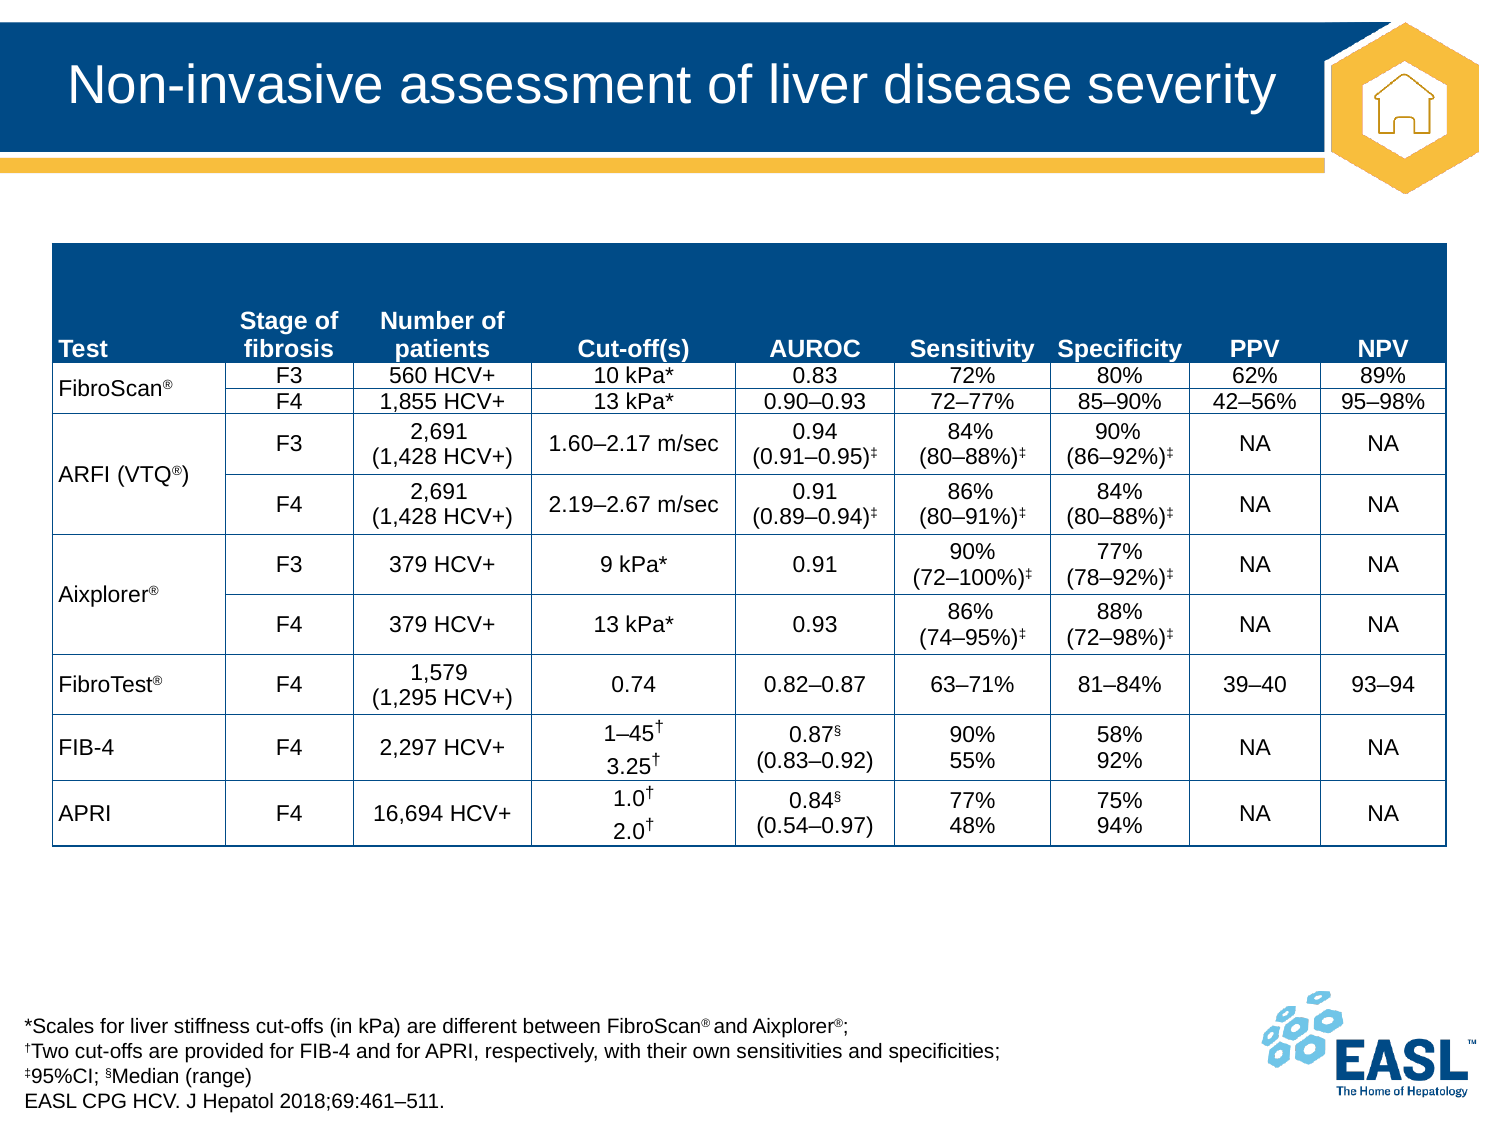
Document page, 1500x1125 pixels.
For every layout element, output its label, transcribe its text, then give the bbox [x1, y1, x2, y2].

list *Scales for liver stiffness cut-offs (in kPa) are different between FibroScan® and Aixplorer®; †Two cut-offs are provided for FIB-4 and for APRI, respectively, with their own sensitivities and specificities; ‡95%CI; §Median (range) EASL CPG HCV. J Hepatol 2018;69:461–511. [0, 1062, 1254, 1125]
table_cell NA [1190, 535, 1320, 594]
table_header Cut-off(s) [532, 244, 736, 362]
table_cell NA [1190, 595, 1320, 654]
table_header Sensitivity [895, 244, 1051, 362]
table_cell NA [1190, 414, 1320, 474]
table_cell 10 kPa* [532, 363, 735, 388]
table_cell 1.0† 2.0† [532, 781, 735, 845]
table_cell 75% 94% [1051, 781, 1189, 845]
table_cell 72% [895, 363, 1050, 388]
table_cell 0.87§ (0.83–0.92) [736, 715, 894, 780]
table_cell 95–98% [1321, 389, 1445, 413]
table_header PPV [1189, 244, 1321, 362]
table_cell 72–77% [895, 389, 1050, 413]
table_cell 0.74 [532, 655, 735, 714]
table_cell 2,691 (1,428 HCV+) [354, 414, 531, 474]
table_cell 1–45† 3.25† [532, 715, 735, 780]
table_cell 89% [1321, 363, 1445, 388]
table_cell 379 HCV+ [354, 535, 531, 594]
table_cell 90% (72–100%)‡ [895, 535, 1050, 594]
table_cell 13 kPa* [532, 595, 735, 654]
table_cell 1.60–2.17 m/sec [532, 414, 735, 474]
table_cell FIB-4 [53, 715, 225, 780]
table_header AUROC [736, 244, 895, 362]
table_cell 42–56% [1190, 389, 1320, 413]
table_cell 0.93 [736, 595, 894, 654]
table_cell 0.84§ (0.54–0.97) [736, 781, 894, 845]
table_cell 86% (80–91%)‡ [895, 475, 1050, 534]
table_cell 93–94 [1321, 655, 1445, 714]
table_cell F4 [226, 781, 353, 845]
table_cell 63–71% [895, 655, 1050, 714]
table_cell FibroTest® [53, 655, 225, 714]
table_cell NA [1321, 475, 1445, 534]
table_cell NA [1190, 781, 1320, 845]
table_cell 1,855 HCV+ [354, 389, 531, 413]
table_cell ARFI (VTQ®) [53, 414, 225, 534]
table_cell NA [1321, 535, 1445, 594]
table_cell 90% 55% [895, 715, 1050, 780]
table_cell 80% [1051, 363, 1189, 388]
table_cell APRI [53, 781, 225, 845]
table_cell 9 kPa* [532, 535, 735, 594]
table_cell 58% 92% [1051, 715, 1189, 780]
table_cell F3 [226, 363, 353, 388]
table_cell 0.91 [736, 535, 894, 594]
table_cell F4 [226, 475, 353, 534]
table_cell 2,691 (1,428 HCV+) [354, 475, 531, 534]
table_cell 0.90–0.93 [736, 389, 894, 413]
table_cell NA [1190, 715, 1320, 780]
table_cell F4 [226, 389, 353, 413]
table_cell 86% (74–95%)‡ [895, 595, 1050, 654]
table_cell 2,297 HCV+ [354, 715, 531, 780]
table_cell 39–40 [1190, 655, 1320, 714]
table_cell 13 kPa* [532, 389, 735, 413]
table_cell F4 [226, 655, 353, 714]
table_cell FibroScan® [53, 363, 225, 413]
table_cell 84% (80–88%)‡ [1051, 475, 1189, 534]
title Non-invasive assessment of liver disease severity [52, 23, 1306, 150]
table_cell F3 [226, 535, 353, 594]
table_cell F4 [226, 715, 353, 780]
table_cell 2.19–2.67 m/sec [532, 475, 735, 534]
table_cell 379 HCV+ [354, 595, 531, 654]
table_cell 0.91 (0.89–0.94)‡ [736, 475, 894, 534]
table_cell Aixplorer® [53, 535, 225, 654]
table_cell 0.82–0.87 [736, 655, 894, 714]
table_cell F4 [226, 595, 353, 654]
table_cell NA [1321, 595, 1445, 654]
table_cell F3 [226, 414, 353, 474]
table_cell NA [1321, 781, 1445, 845]
table_cell 84% (80–88%)‡ [895, 414, 1050, 474]
picture [1257, 987, 1479, 1100]
table_cell NA [1321, 414, 1445, 474]
table_cell 1,579 (1,295 HCV+) [354, 655, 531, 714]
table_cell 0.83 [736, 363, 894, 388]
table_header Stage of fibrosis [225, 244, 353, 362]
table_cell 16,694 HCV+ [354, 781, 531, 845]
table_header Specificity [1051, 244, 1189, 362]
table_cell 81–84% [1051, 655, 1189, 714]
table_cell 88% (72–98%)‡ [1051, 595, 1189, 654]
table_cell NA [1190, 475, 1320, 534]
table_cell 62% [1190, 363, 1320, 388]
table_cell 90% (86–92%)‡ [1051, 414, 1189, 474]
table_cell 77% (78–92%)‡ [1051, 535, 1189, 594]
table_cell 85–90% [1051, 389, 1189, 413]
table_cell 560 HCV+ [354, 363, 531, 388]
table_cell 0.94 (0.91–0.95)‡ [736, 414, 894, 474]
table_cell 77% 48% [895, 781, 1050, 845]
picture [0, 22, 1479, 194]
table_header Test [53, 244, 225, 362]
table_cell NA [1321, 715, 1445, 780]
table_header NPV [1321, 244, 1445, 362]
table_header Number of patients [353, 244, 532, 362]
